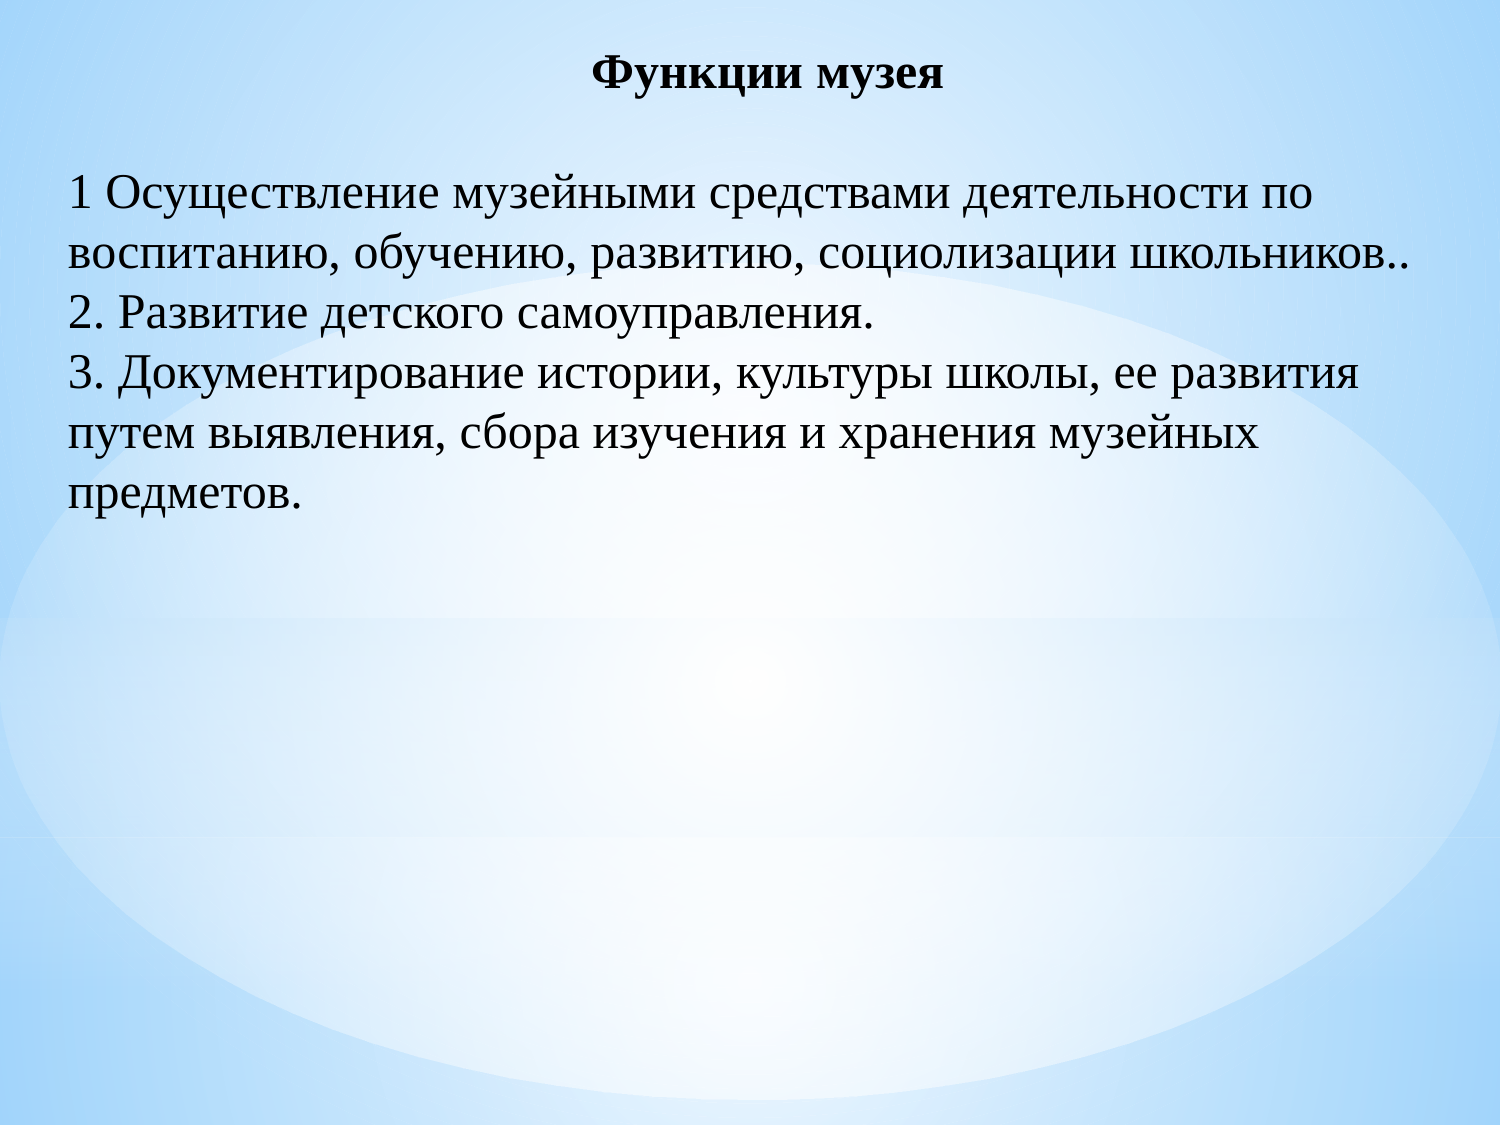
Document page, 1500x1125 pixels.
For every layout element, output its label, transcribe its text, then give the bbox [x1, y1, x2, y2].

text_box Функции музея 1 Осуществление музейными средствами деятельности по воспитанию, обучению, развитию, социолизации школьников.. 2. Развитие детского самоуправления. 3. Документирование истории, культуры школы, ее развития путем выявления, сбора изучения и хранения музейных предметов. [53, 30, 1471, 566]
